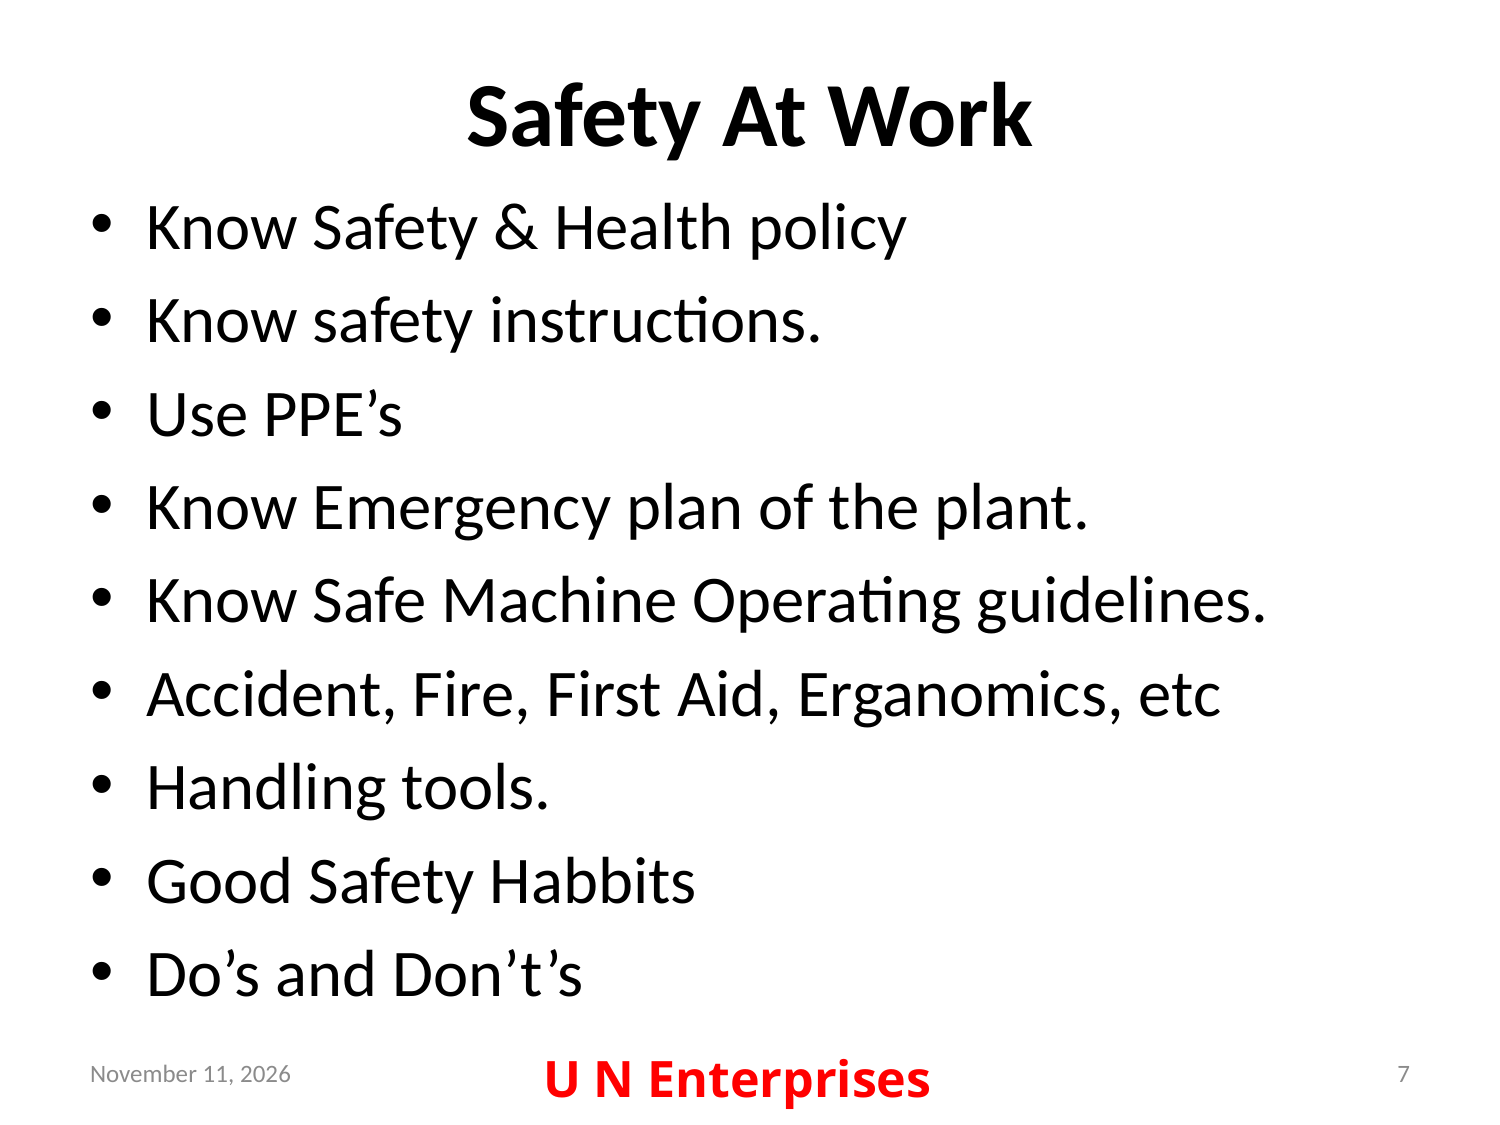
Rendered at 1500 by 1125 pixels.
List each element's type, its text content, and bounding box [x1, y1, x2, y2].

list Know Safety & Health policy Know safety instructions. Use PPE’s Know Emergency plan of the plant. Know Safe Machine Operating guidelines. Accident, Fire, First Aid, Erganomics, etc Handling tools. Good Safety Habbits Do’s and Don’t’s [75, 174, 1463, 1038]
text_box U N Enterprises [212, 1040, 1263, 1116]
slide_number 7 [1074, 1042, 1425, 1103]
title Safety At Work [75, 45, 1425, 174]
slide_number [75, 1042, 425, 1103]
